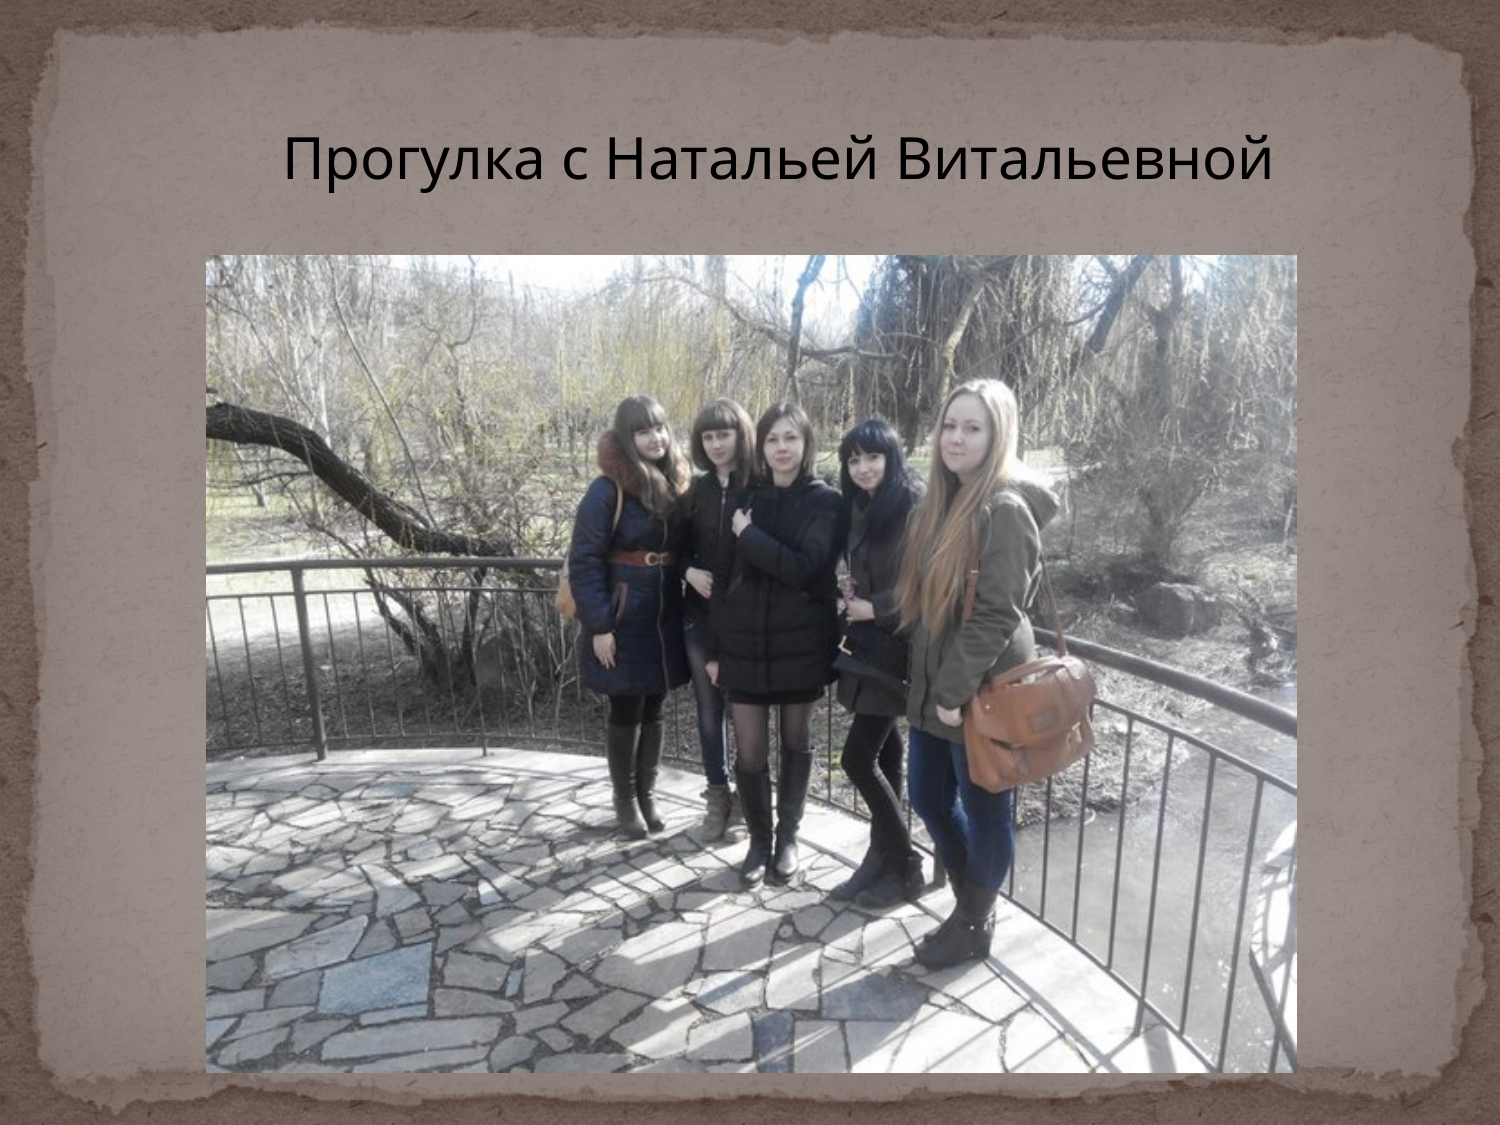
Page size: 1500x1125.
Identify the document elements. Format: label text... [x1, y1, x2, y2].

text_box Прогулка с Натальей Витальевной [267, 113, 1291, 199]
picture [206, 255, 1297, 1073]
